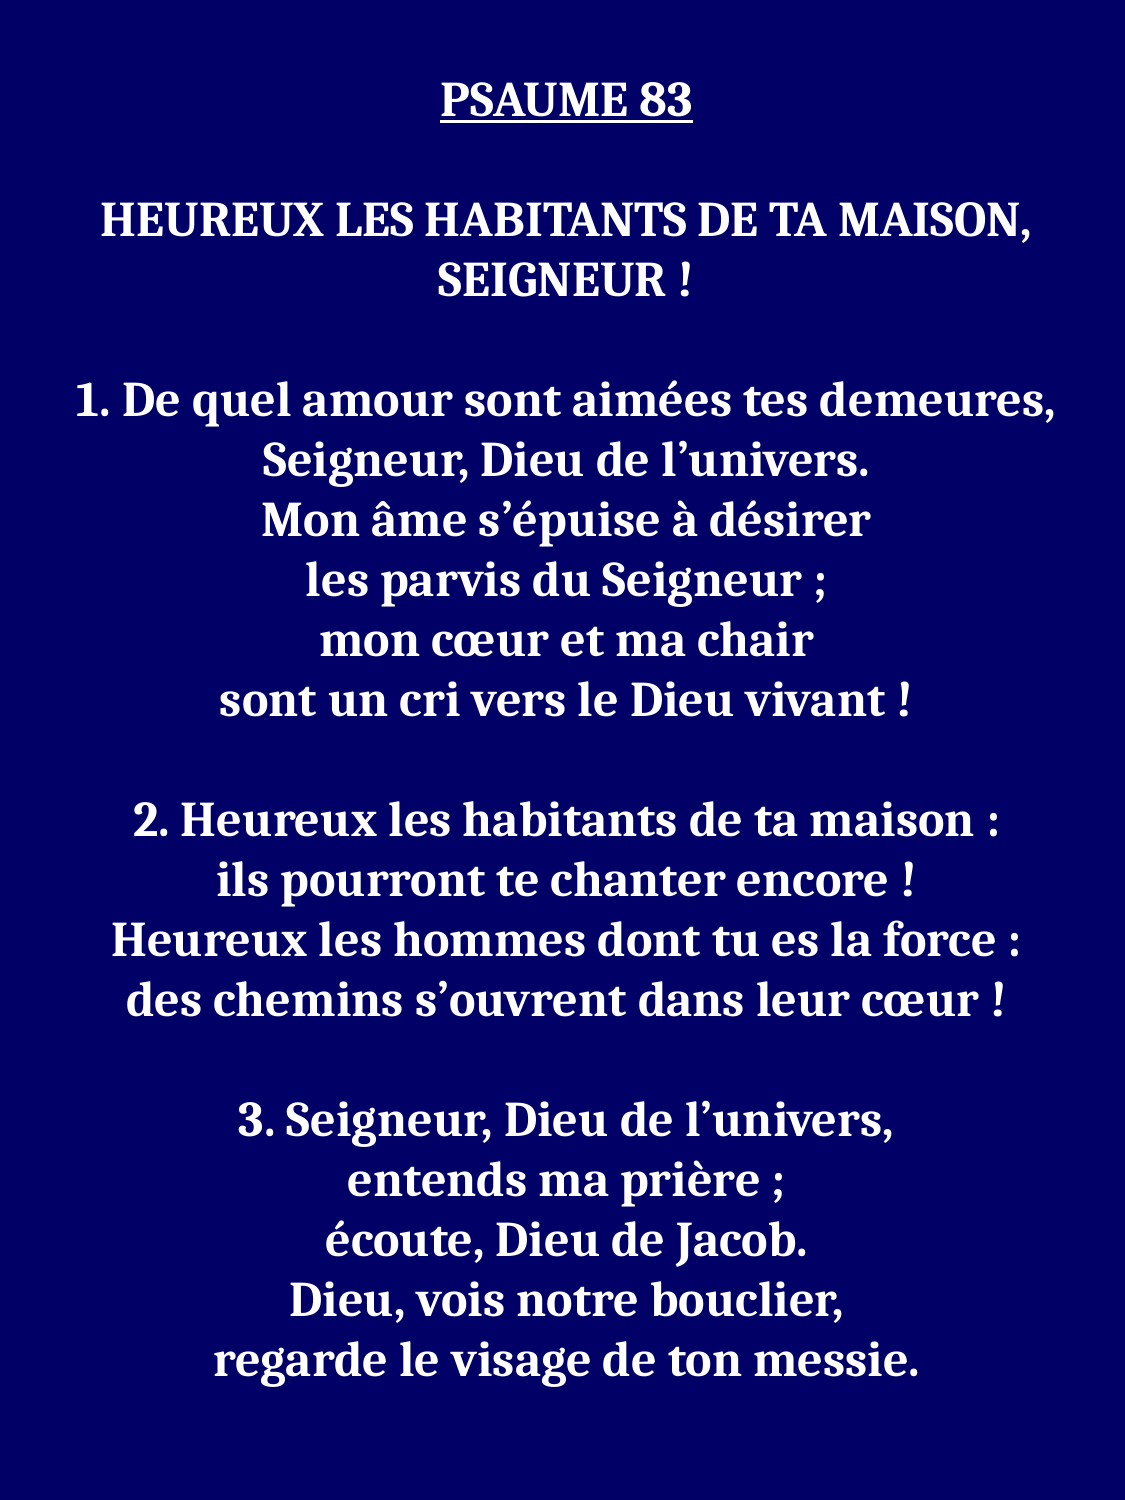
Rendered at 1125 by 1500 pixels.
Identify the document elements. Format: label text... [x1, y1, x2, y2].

text_box PSAUME 83 HEUREUX LES HABITANTS DE TA MAISON, SEIGNEUR ! 1. De quel amour sont aimées tes demeures, Seigneur, Dieu de l’univers. Mon âme s’épuise à désirer les parvis du Seigneur ; mon cœur et ma chair sont un cri vers le Dieu vivant ! 2. Heureux les habitants de ta maison : ils pourront te chanter encore ! Heureux les hommes dont tu es la force : des chemins s’ouvrent dans leur cœur ! 3. Seigneur, Dieu de l’univers, entends ma prière ; écoute, Dieu de Jacob. Dieu, vois notre bouclier, regarde le visage de ton messie. [23, 58, 1111, 1394]
